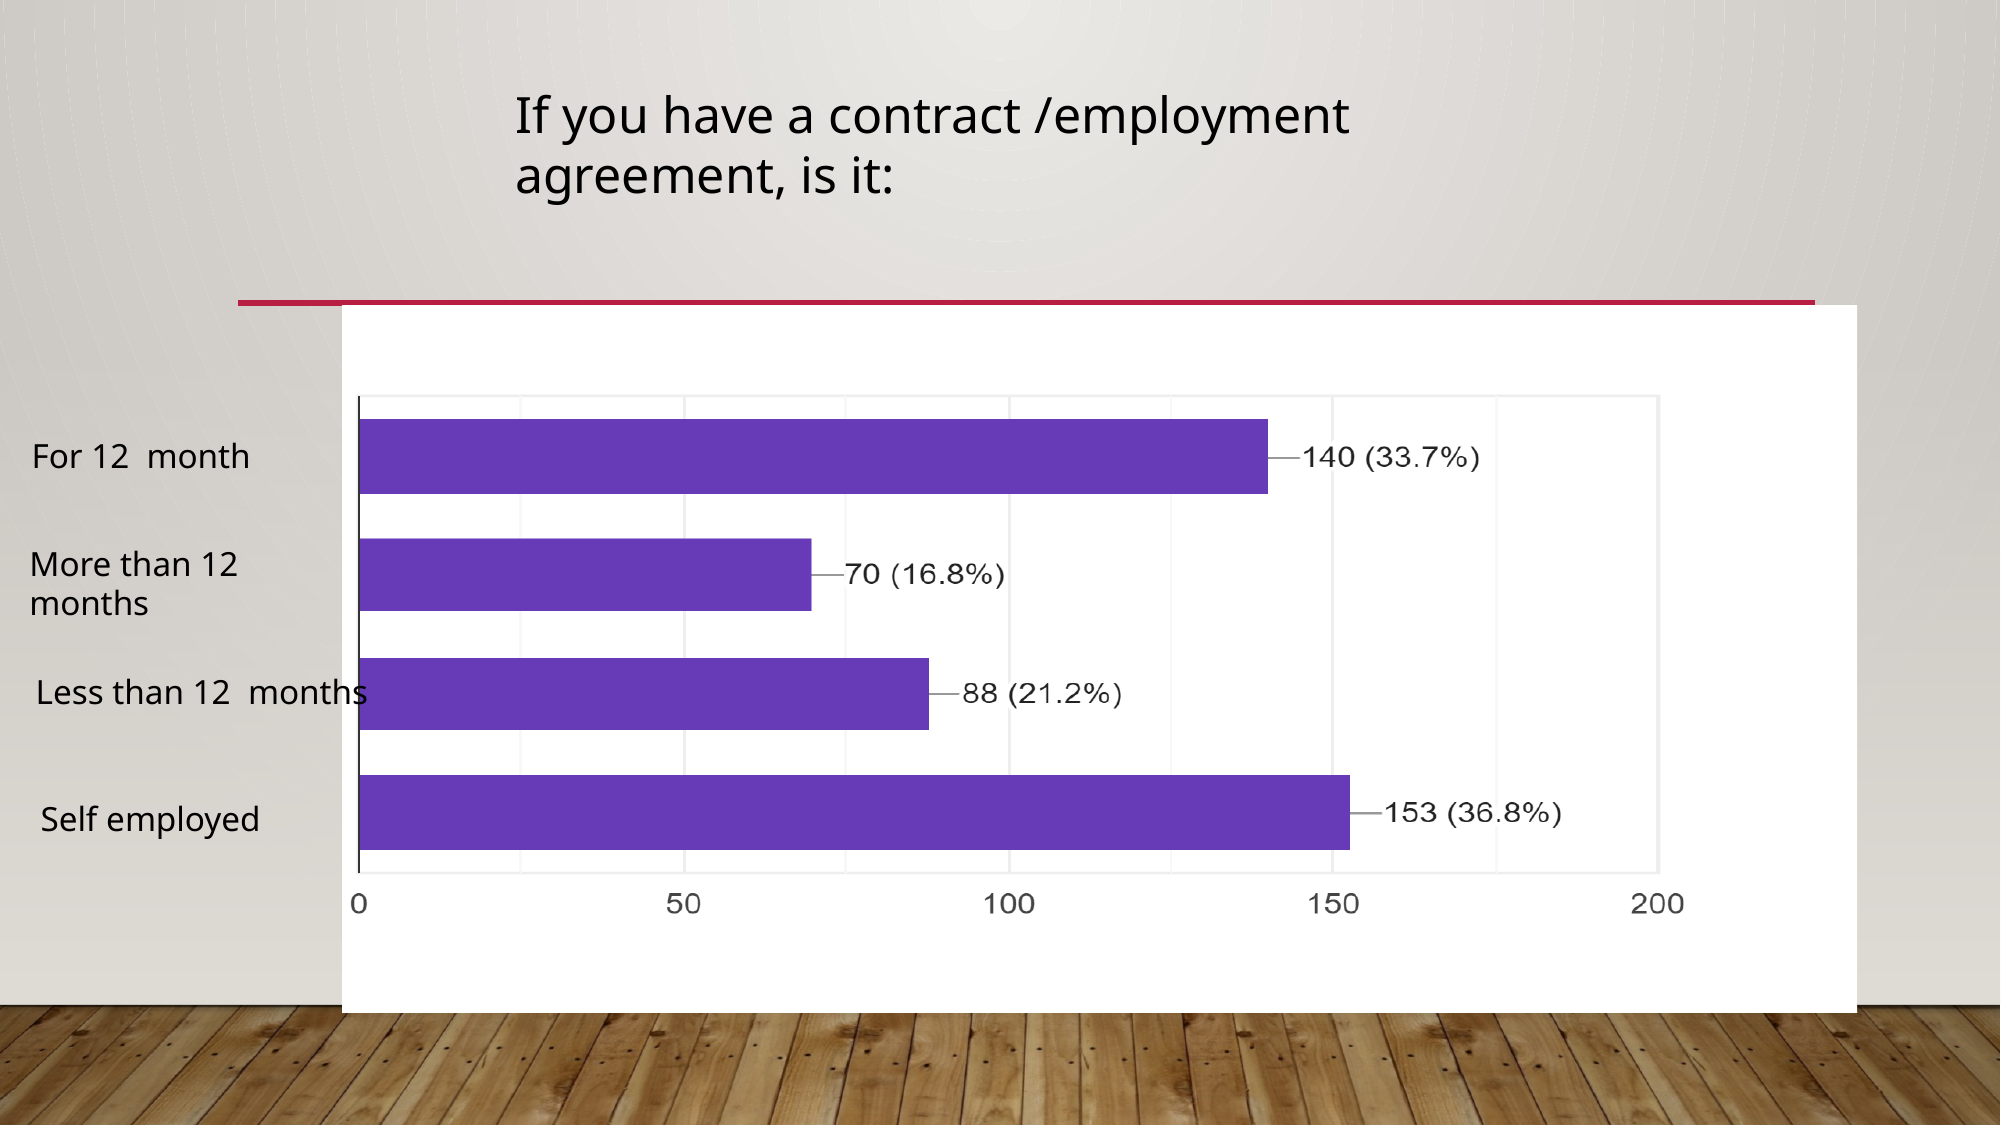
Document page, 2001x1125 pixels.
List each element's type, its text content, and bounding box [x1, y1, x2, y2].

text_box For 12 month [16, 427, 289, 483]
text_box Self employed [25, 790, 341, 846]
text_box More than 12 months [14, 535, 341, 630]
text_box If you have a contract /employment agreement, is it: [500, 76, 1647, 212]
text_box Less than 12 months [20, 663, 341, 719]
picture [0, 305, 2000, 1125]
